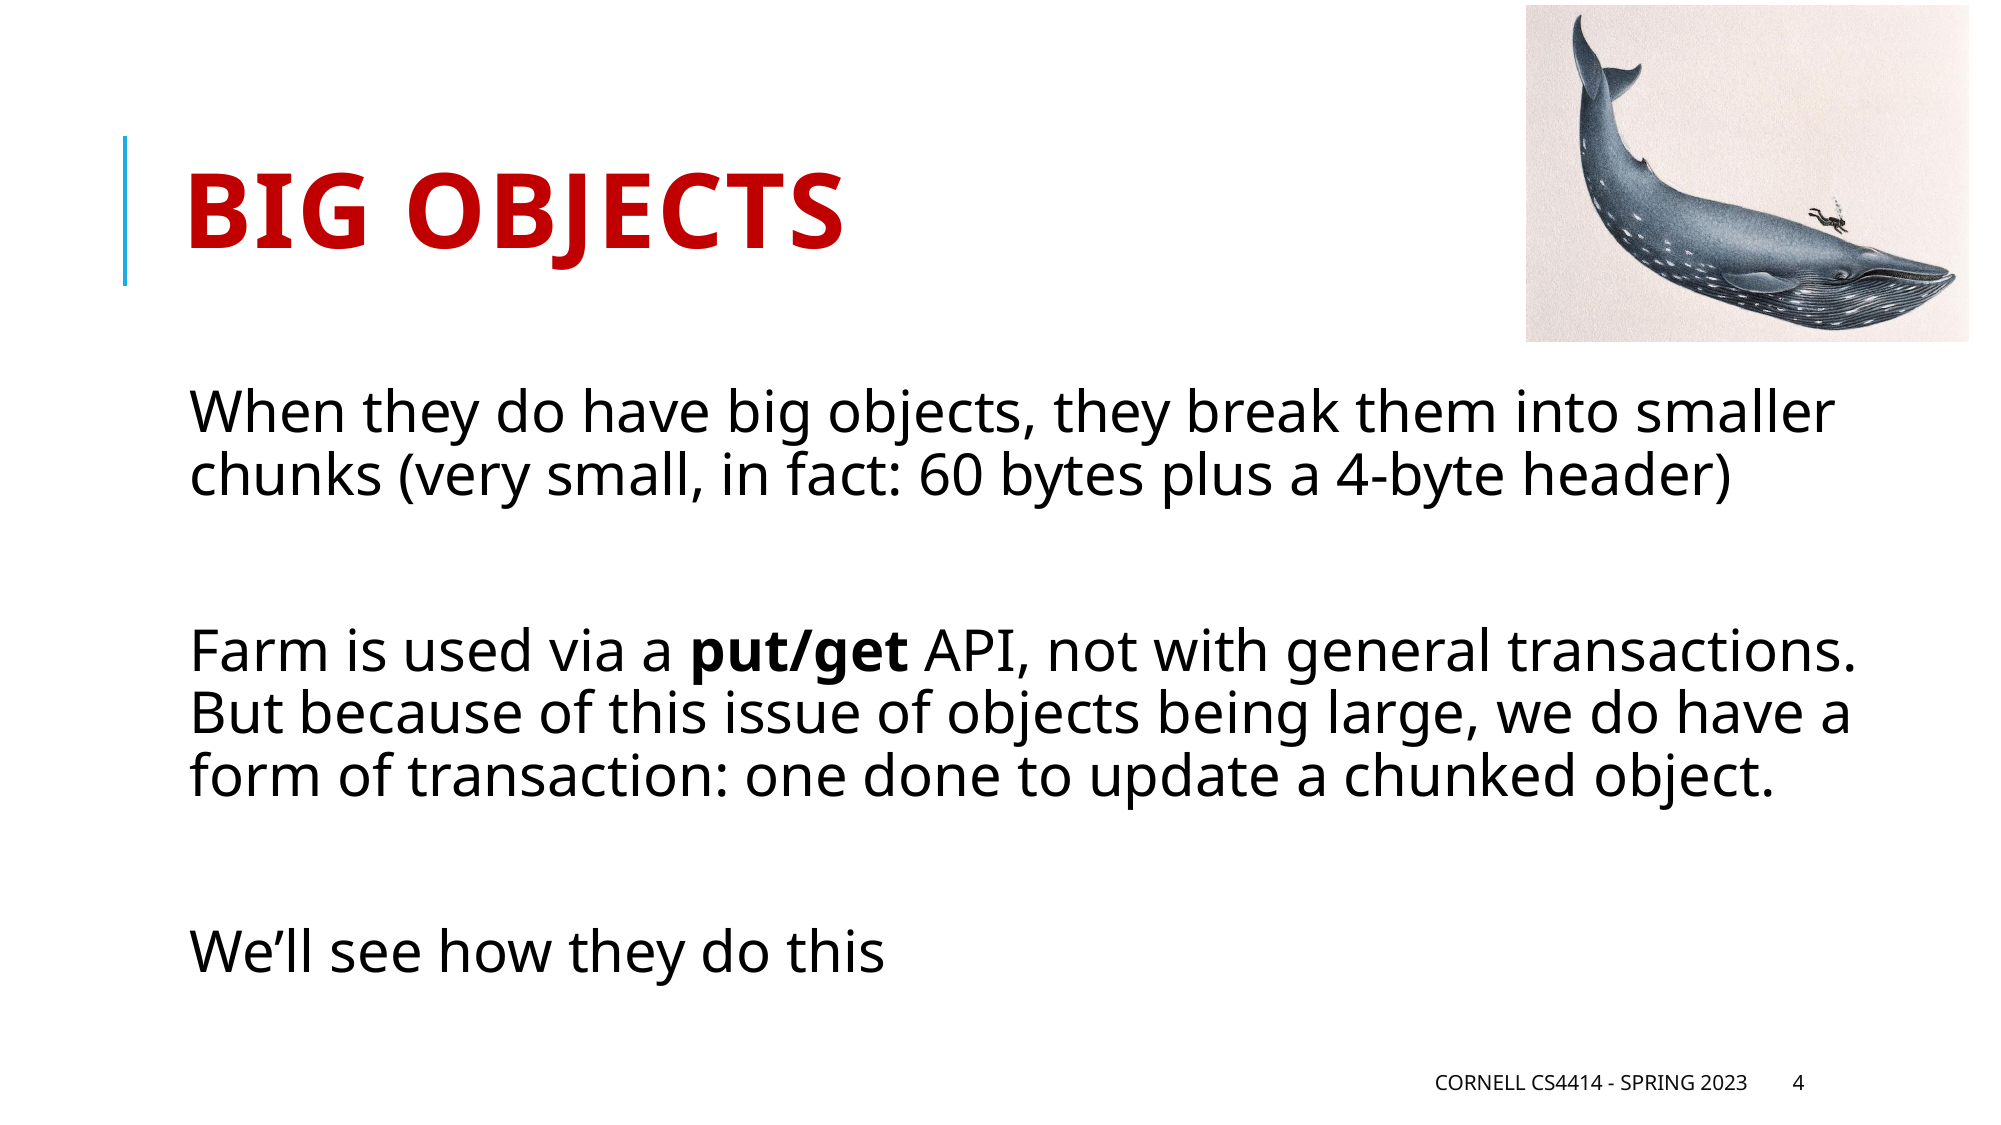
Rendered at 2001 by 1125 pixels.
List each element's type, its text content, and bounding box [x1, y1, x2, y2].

footer Cornell CS4414 - Spring 2023 [794, 1061, 1763, 1107]
slide_number 4 [1777, 1061, 1938, 1107]
title Big objects [168, 96, 1520, 342]
picture [1526, 5, 1970, 343]
list When they do have big objects, they break them into smaller chunks (very small, in fact: 60 bytes plus a 4-byte header) Farm is used via a put/get API, not with general transactions. But because of this issue of objects being large, we do have a form of transaction: one done to update a chunked object. We’ll see how they do this [168, 375, 1914, 1035]
